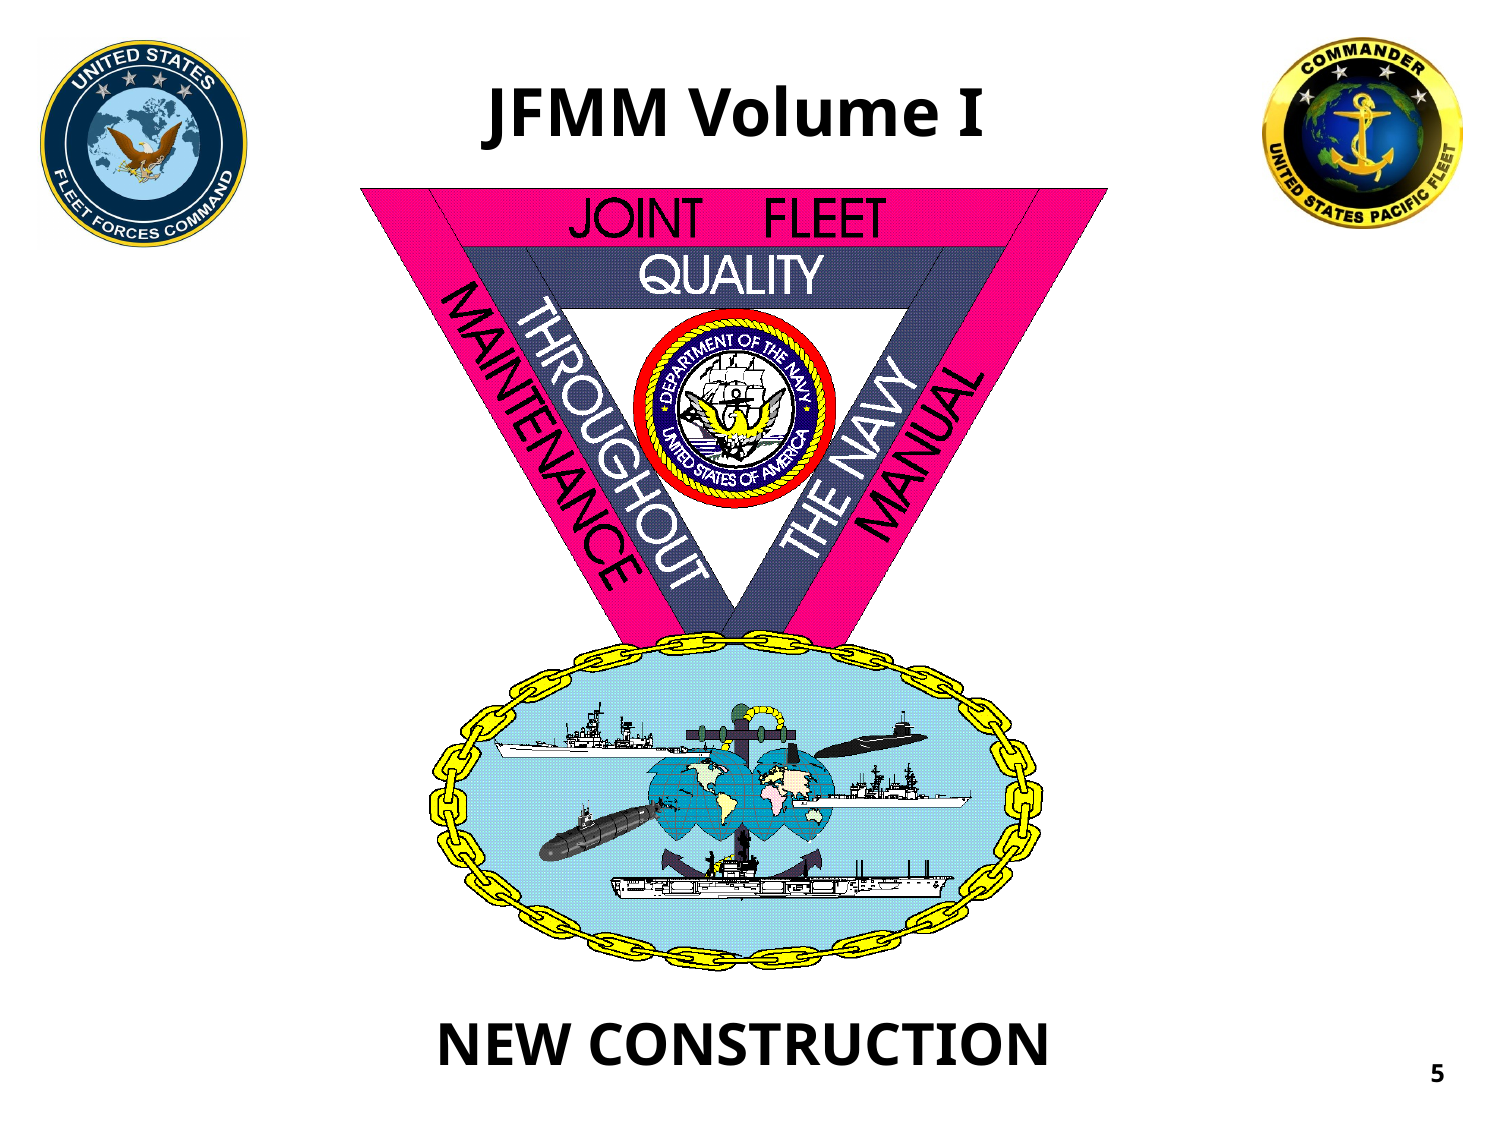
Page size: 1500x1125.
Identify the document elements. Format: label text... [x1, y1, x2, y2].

text_box NEW CONSTRUCTION [237, 999, 1250, 1085]
picture [37, 37, 250, 250]
text_box 5 [1387, 1049, 1488, 1106]
picture [1262, 37, 1463, 229]
title JFMM Volume I [349, 62, 1122, 151]
picture [337, 174, 1122, 988]
